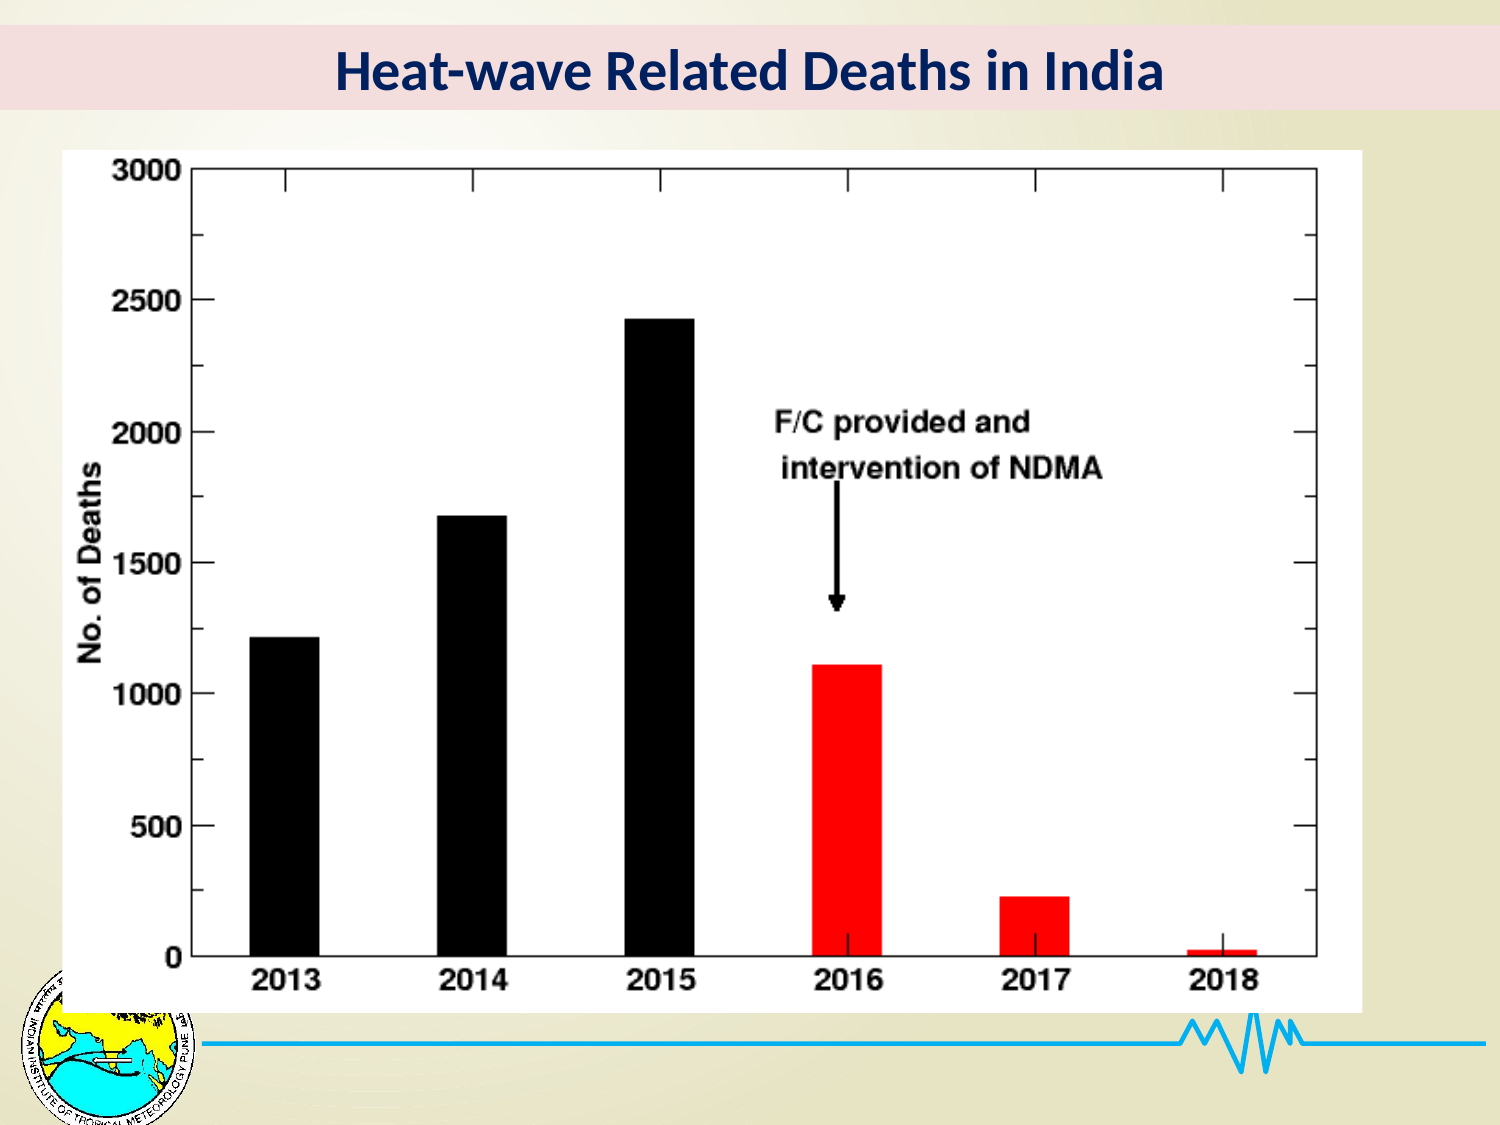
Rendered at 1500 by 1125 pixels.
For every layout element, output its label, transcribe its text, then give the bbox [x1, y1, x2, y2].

text_box Heat-wave Related Deaths in India [0, 24, 1500, 110]
picture [14, 149, 1363, 1125]
